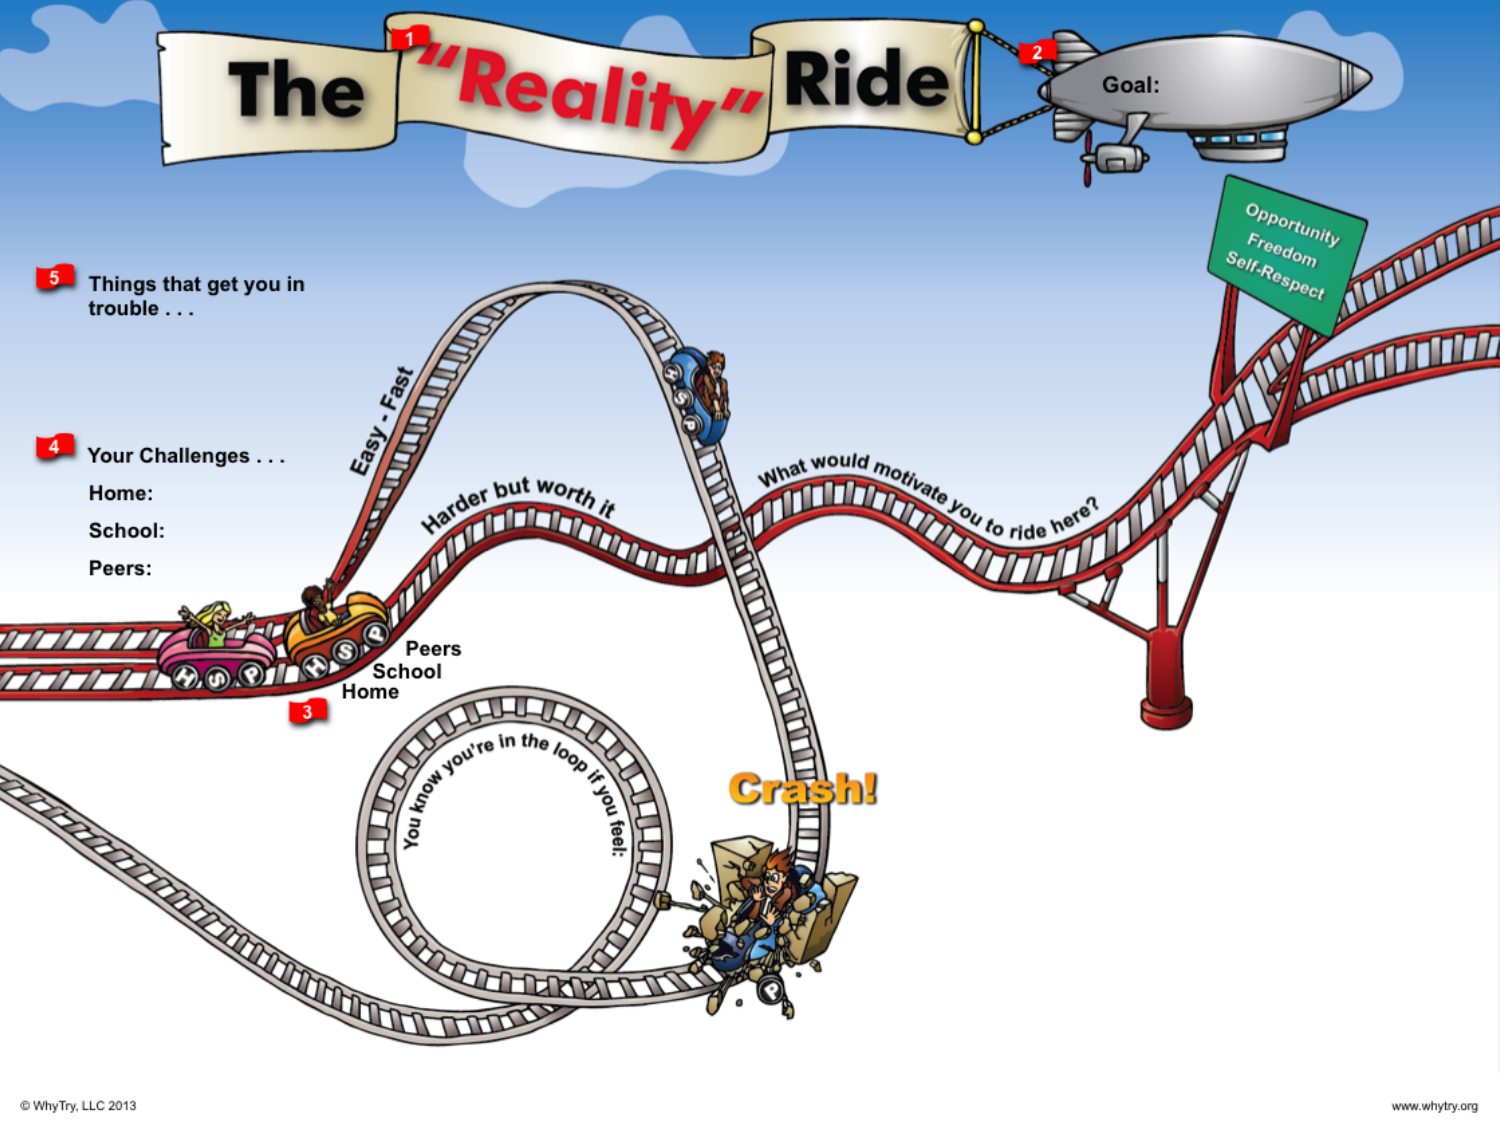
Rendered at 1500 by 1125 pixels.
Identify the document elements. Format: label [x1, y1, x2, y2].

text_box [0, 0, 1500, 1125]
